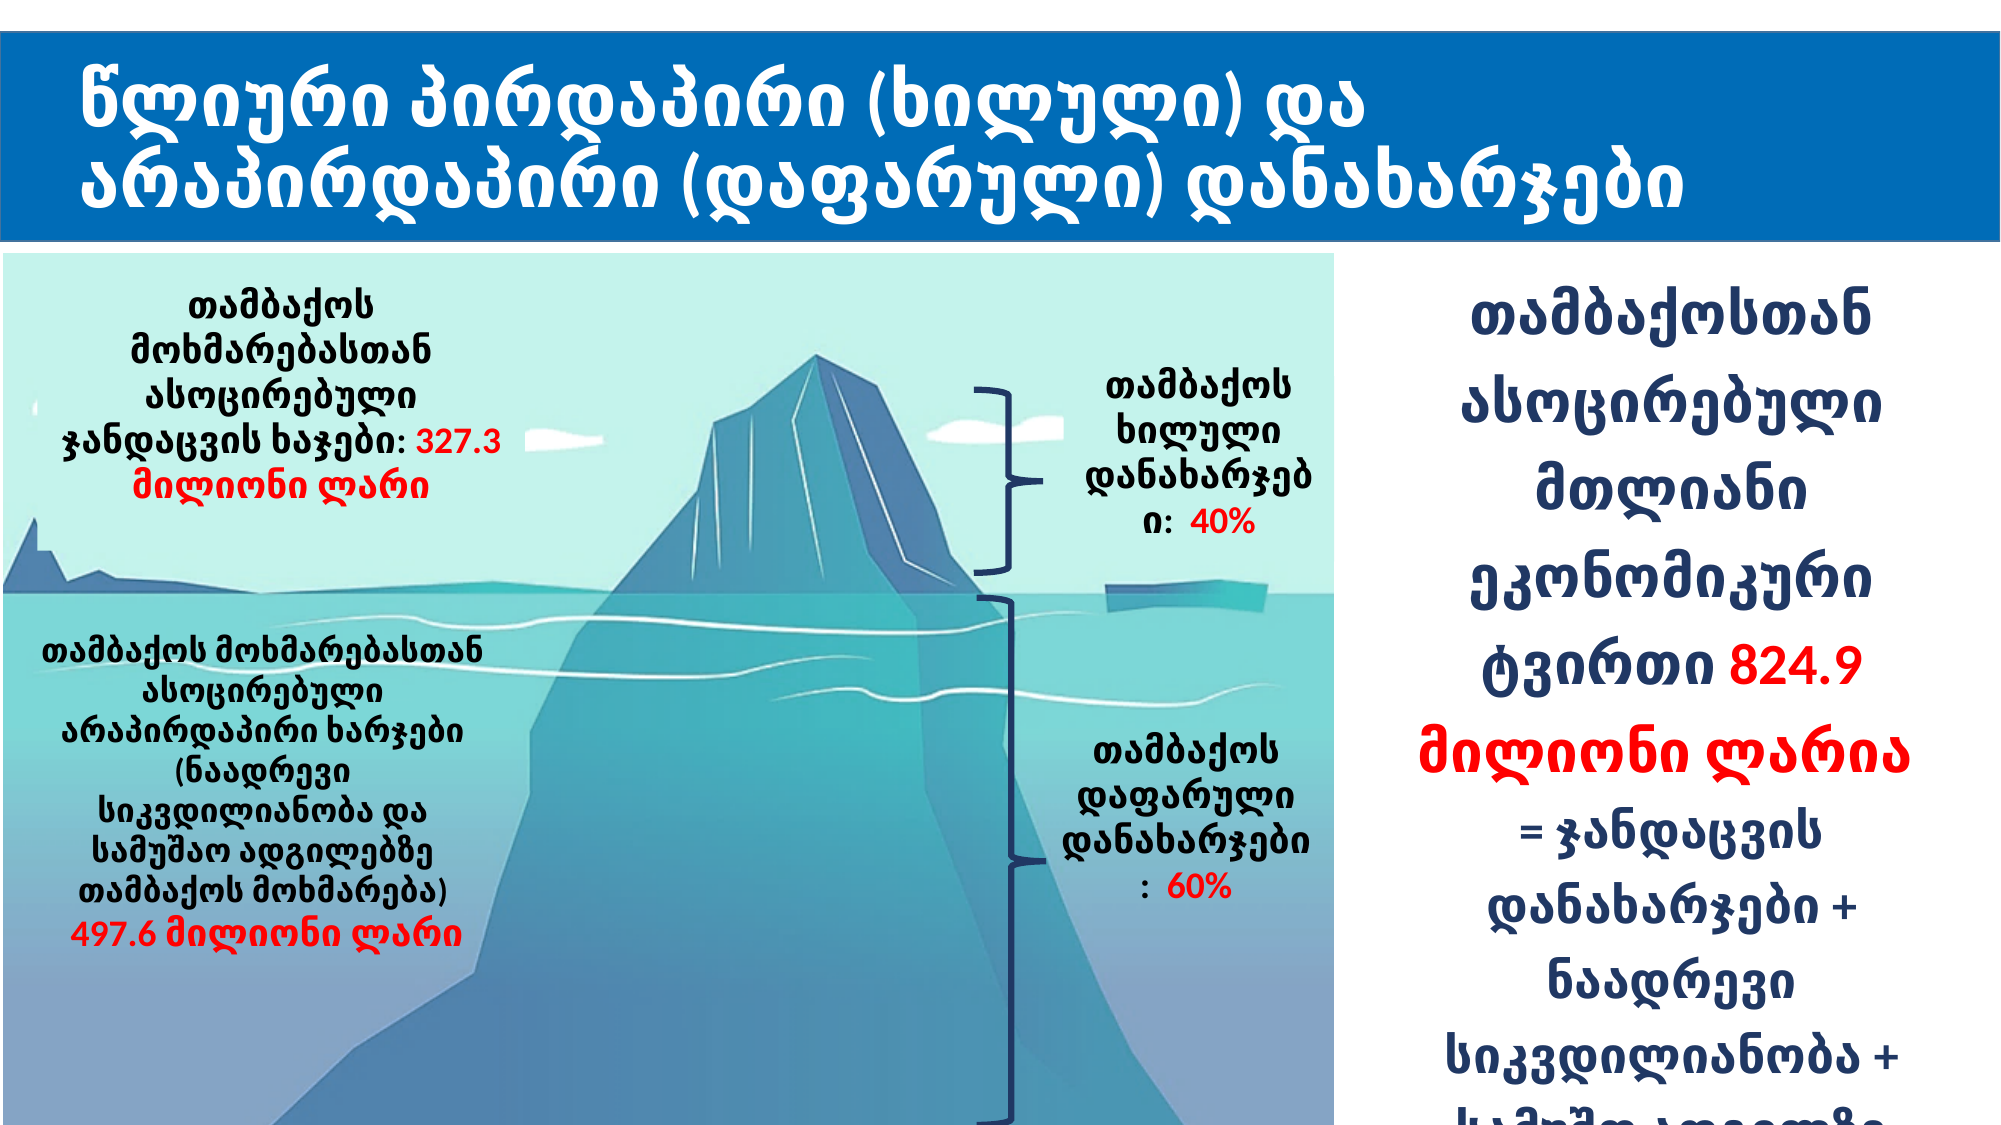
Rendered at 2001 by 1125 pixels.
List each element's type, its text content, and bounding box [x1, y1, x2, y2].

text_box [1334, 869, 2000, 1125]
picture [3, 253, 1334, 1125]
text_box თამბაქოსთან ასოცირებული მთლიანი ეკონომიკური ტვირთი 824.9 მილიონი ლარია = ჯანდაცვის დანახარჯები + ნაადრევი სიკვდილიანობა + სამუშო ადგილზე თამბაქოს მოხმარების დანახარჯები [1346, 251, 1997, 1077]
title წლიური პირდაპირი (ხილული) და არაპირდაპირი (დაფარული) დანახარჯები [63, 34, 1789, 252]
